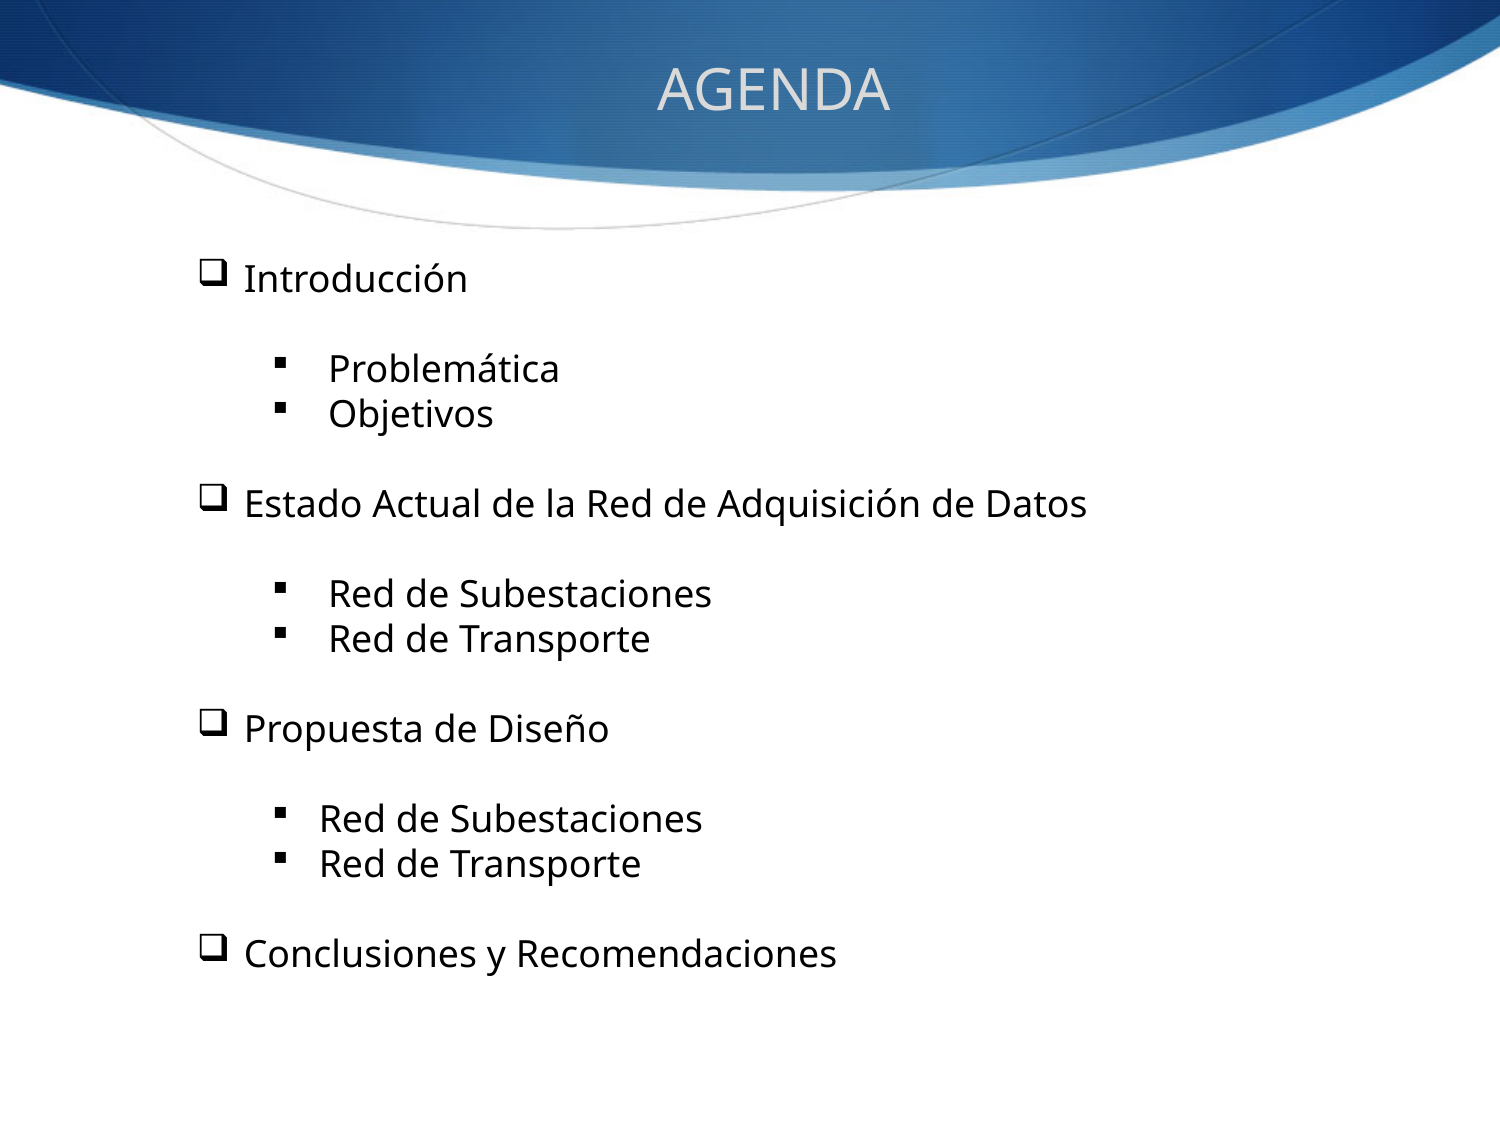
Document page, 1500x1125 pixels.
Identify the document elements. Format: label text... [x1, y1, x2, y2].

text_box Introducción Problemática Objetivos Estado Actual de la Red de Adquisición de Datos Red de Subestaciones Red de Transporte Propuesta de Diseño Red de Subestaciones Red de Transporte Conclusiones y Recomendaciones [182, 247, 1104, 1028]
picture [0, 0, 1500, 1125]
text_box AGENDA [642, 44, 907, 130]
